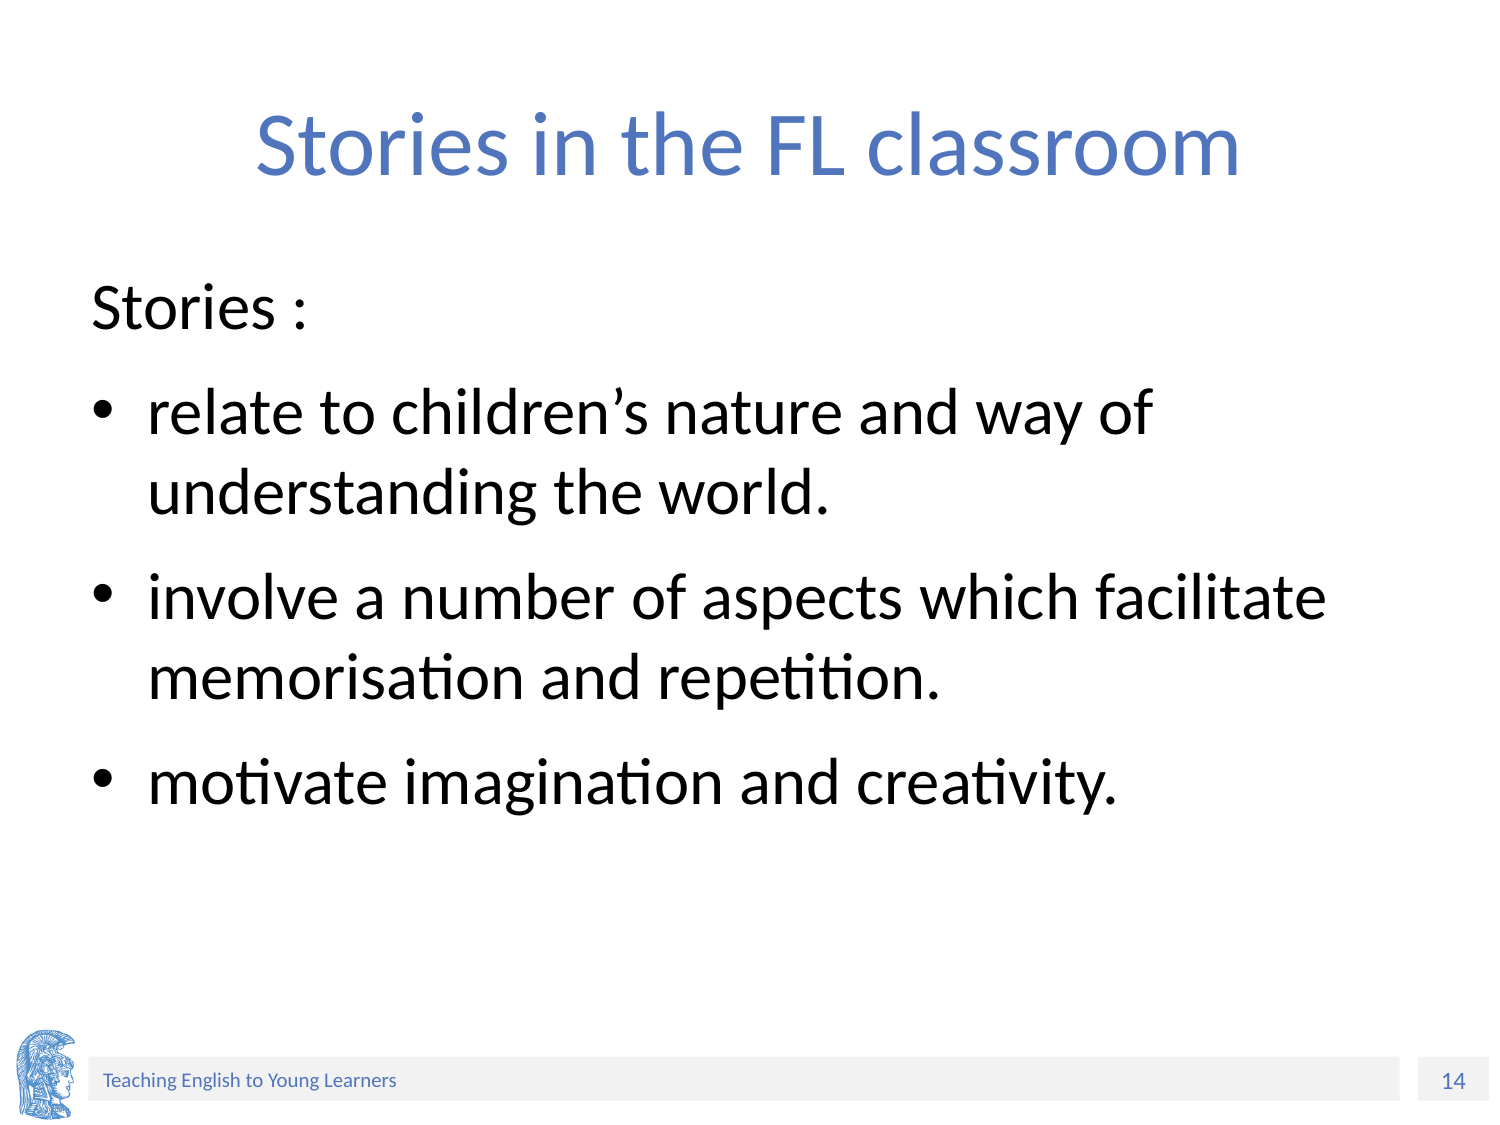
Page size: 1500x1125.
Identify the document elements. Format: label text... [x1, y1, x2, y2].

title Stories in the FL classroom [75, 45, 1425, 233]
picture [9, 1026, 81, 1120]
list Stories : relate to children’s nature and way of understanding the world. involve a number of aspects which facilitate memorisation and repetition. motivate imagination and creativity. [76, 255, 1427, 998]
